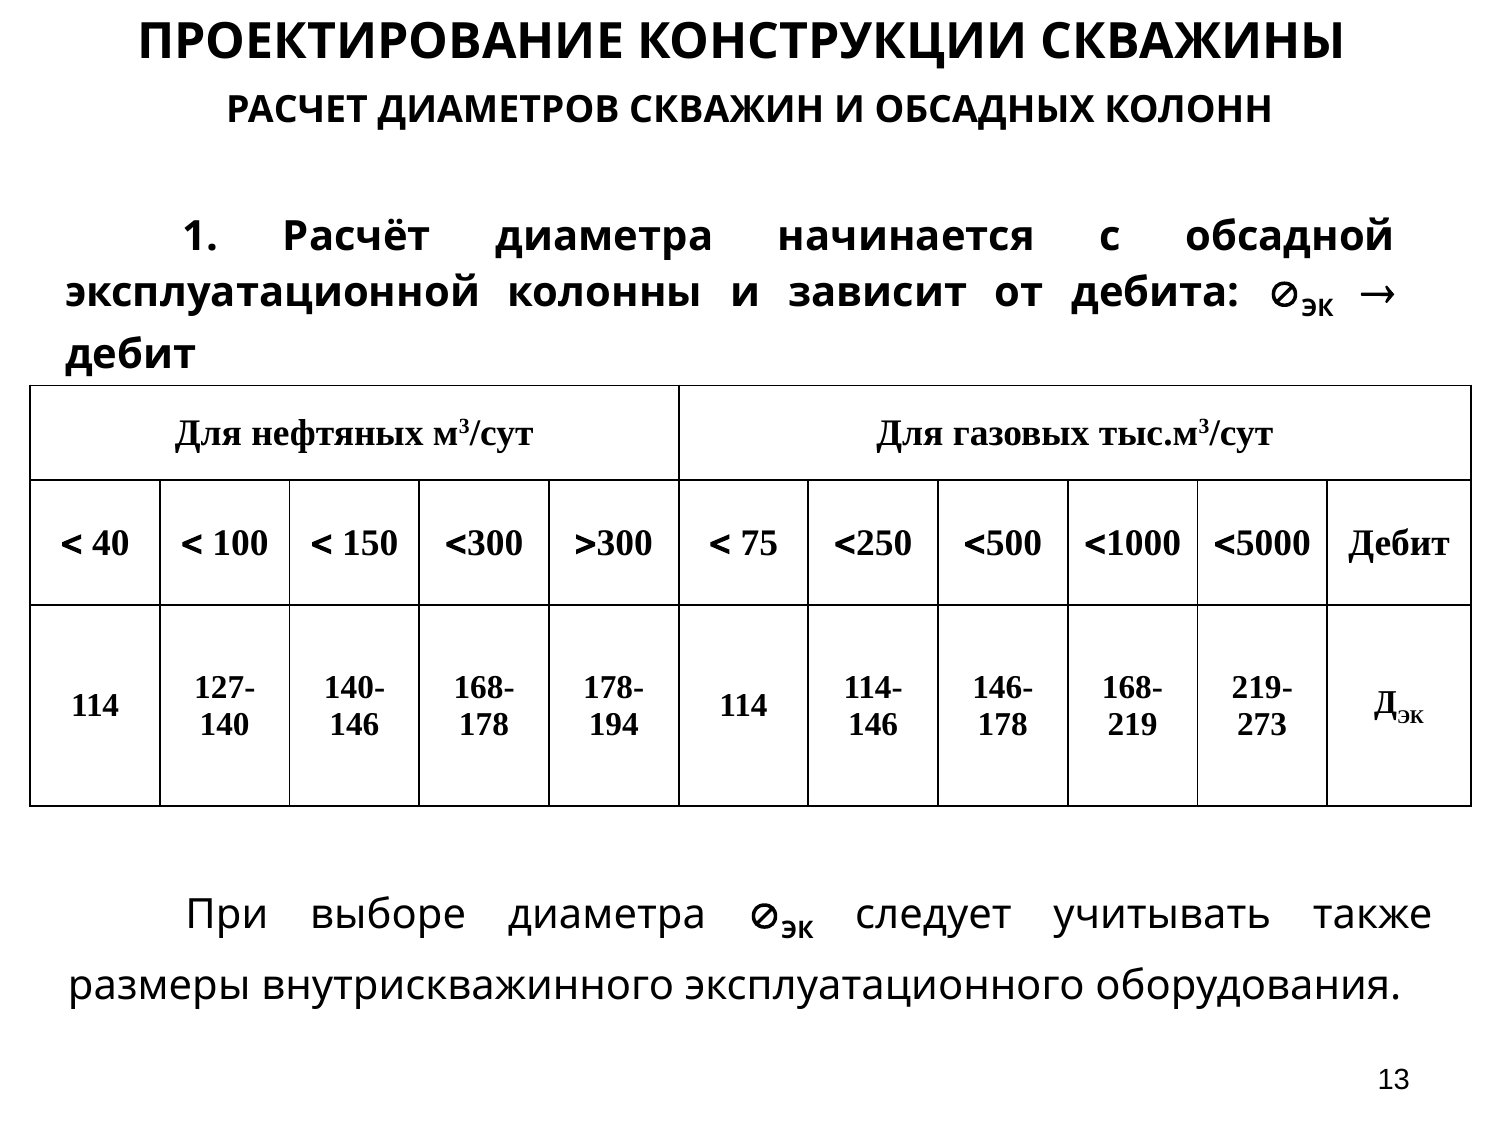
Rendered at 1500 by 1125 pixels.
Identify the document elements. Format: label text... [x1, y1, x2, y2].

table_header Для нефтяных м3/сут [31, 386, 678, 479]
table_cell 250 [809, 481, 937, 604]
table_cell 140-146 [290, 606, 418, 805]
table_cell 178-194 [550, 606, 678, 805]
list 1. Расчёт диаметра начинается с обсадной эксплуатационной колонны и зависит от дебита: ЭК  дебит [50, 196, 1411, 338]
table_cell 168-219 [1069, 606, 1197, 805]
table_cell 500 [939, 481, 1067, 604]
table_cell  75 [680, 481, 807, 604]
text_box При выборе диаметра ЭК следует учитывать также размеры внутрискважинного эксплуатационного оборудования. [53, 861, 1447, 1040]
table_cell 114 [680, 606, 807, 805]
table_cell ДЭК [1328, 606, 1470, 805]
table_cell 146-178 [939, 606, 1067, 805]
table_cell Дебит [1328, 481, 1470, 604]
table_cell  100 [161, 481, 289, 604]
table_cell 300 [420, 481, 548, 604]
table_cell 114 [31, 606, 159, 805]
table_header Для газовых тыс.м3/сут [680, 386, 1470, 479]
text_box ПРОЕКТИРОВАНИЕ КОНСТРУКЦИИ СКВАЖИНЫ [29, 0, 1455, 79]
table_cell 219-273 [1198, 606, 1326, 805]
table_cell 1000 [1069, 481, 1197, 604]
table_cell 300 [550, 481, 678, 604]
table_cell 5000 [1198, 481, 1326, 604]
table_cell 127-140 [161, 606, 289, 805]
table_cell 114-146 [809, 606, 937, 805]
text_box РАСЧЕТ ДИАМЕТРОВ СКВАЖИН И ОБСАДНЫХ КОЛОНН [200, 78, 1300, 138]
table_cell  40 [31, 481, 159, 604]
table_cell 168-178 [420, 606, 548, 805]
table_cell  150 [290, 481, 418, 604]
slide_number 13 [1074, 1024, 1425, 1103]
